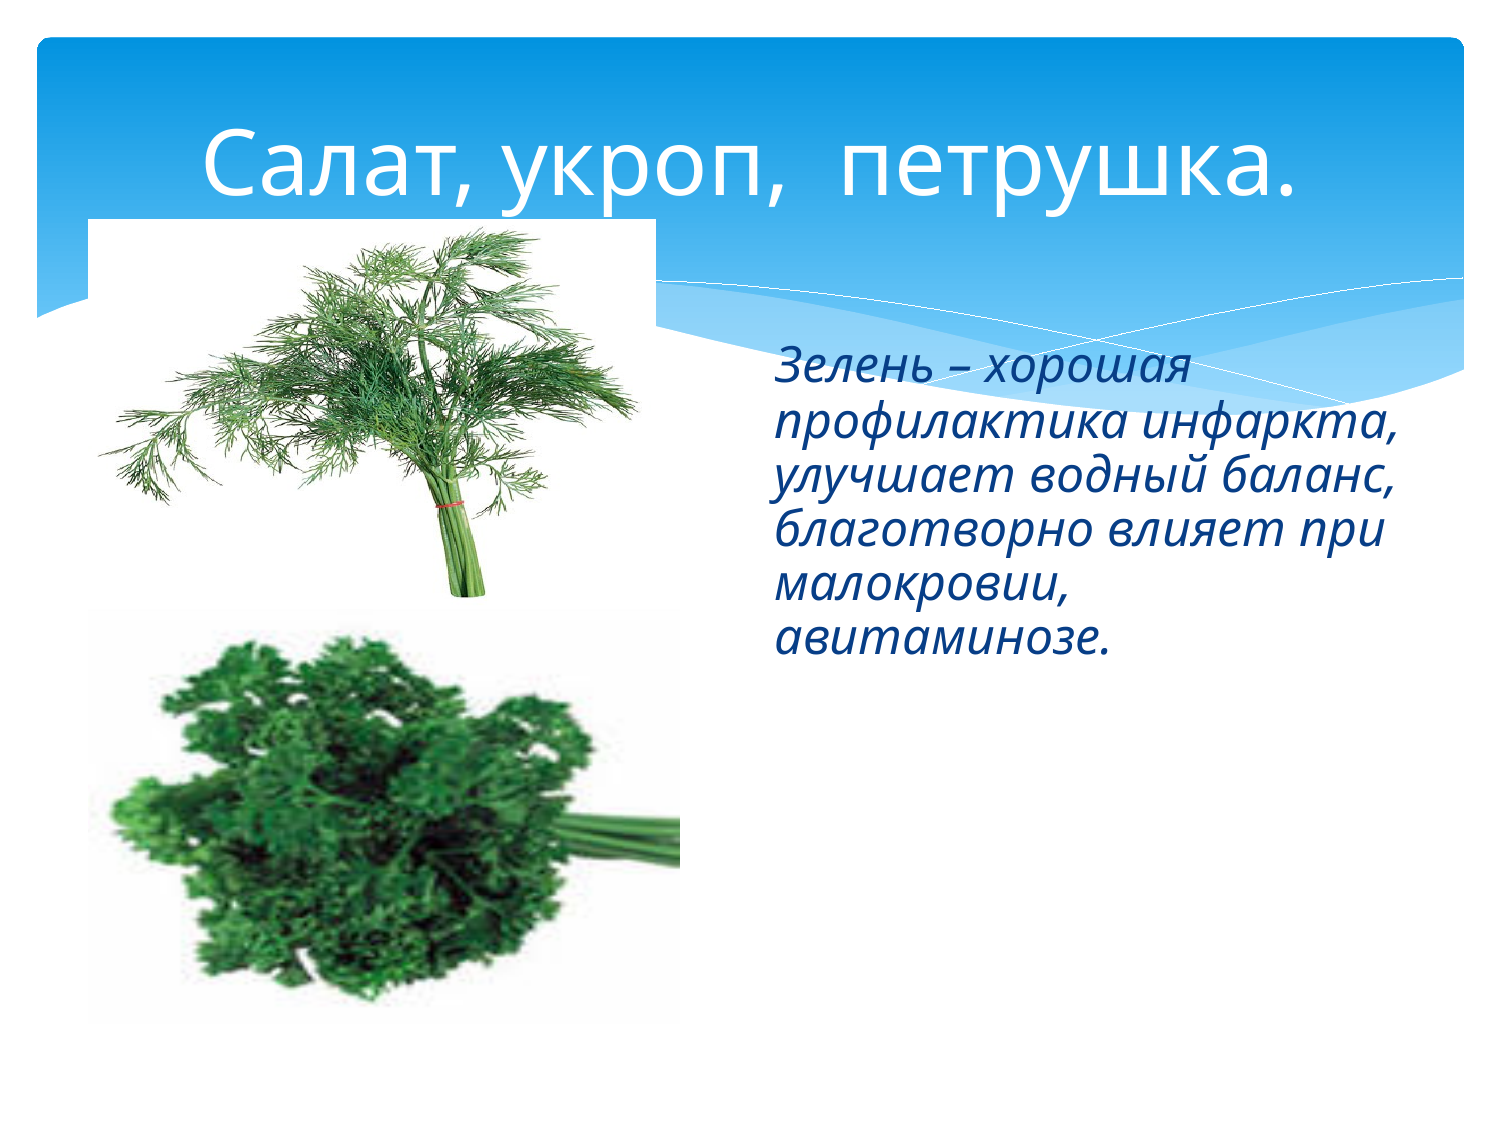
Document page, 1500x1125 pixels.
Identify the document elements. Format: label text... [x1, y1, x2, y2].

title Салат, укроп, петрушка. [75, 55, 1425, 261]
list Зелень – хорошая профилактика инфаркта, улучшает водный баланс, благотворно влияет при малокровии, авитаминозе. [714, 243, 1427, 1010]
picture [88, 219, 680, 1024]
